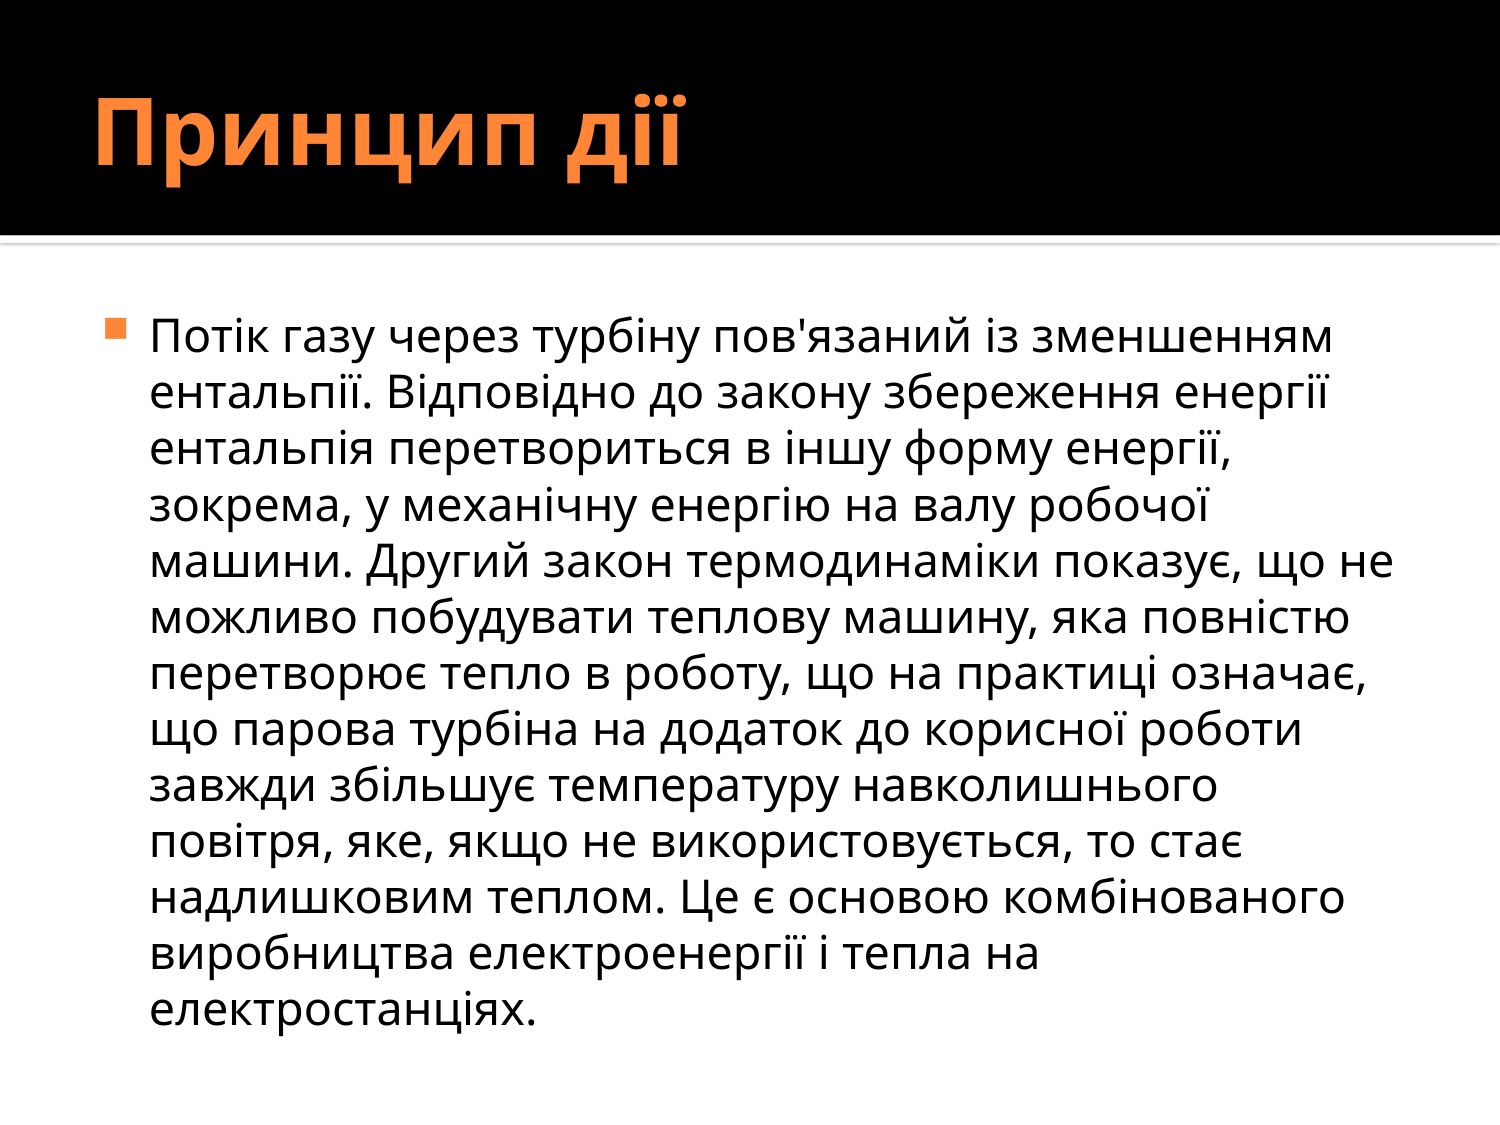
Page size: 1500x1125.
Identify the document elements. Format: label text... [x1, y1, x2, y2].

list Потік газу через турбіну пов'язаний із зменшенням ентальпії. Відповідно до закону збереження енергії ентальпія перетвориться в іншу форму енергії, зокрема, у механічну енергію на валу робочої машини. Другий закон термодинаміки показує, що не можливо побудувати теплову машину, яка повністю перетворює тепло в роботу, що на практиці означає, що парова турбіна на додаток до корисної роботи завжди збільшує температуру навколишнього повітря, яке, якщо не використовується, то стає надлишковим теплом. Це є основою комбінованого виробництва електроенергії і тепла на електростанціях. [75, 291, 1425, 1050]
title Принцип дії [75, 25, 1425, 231]
